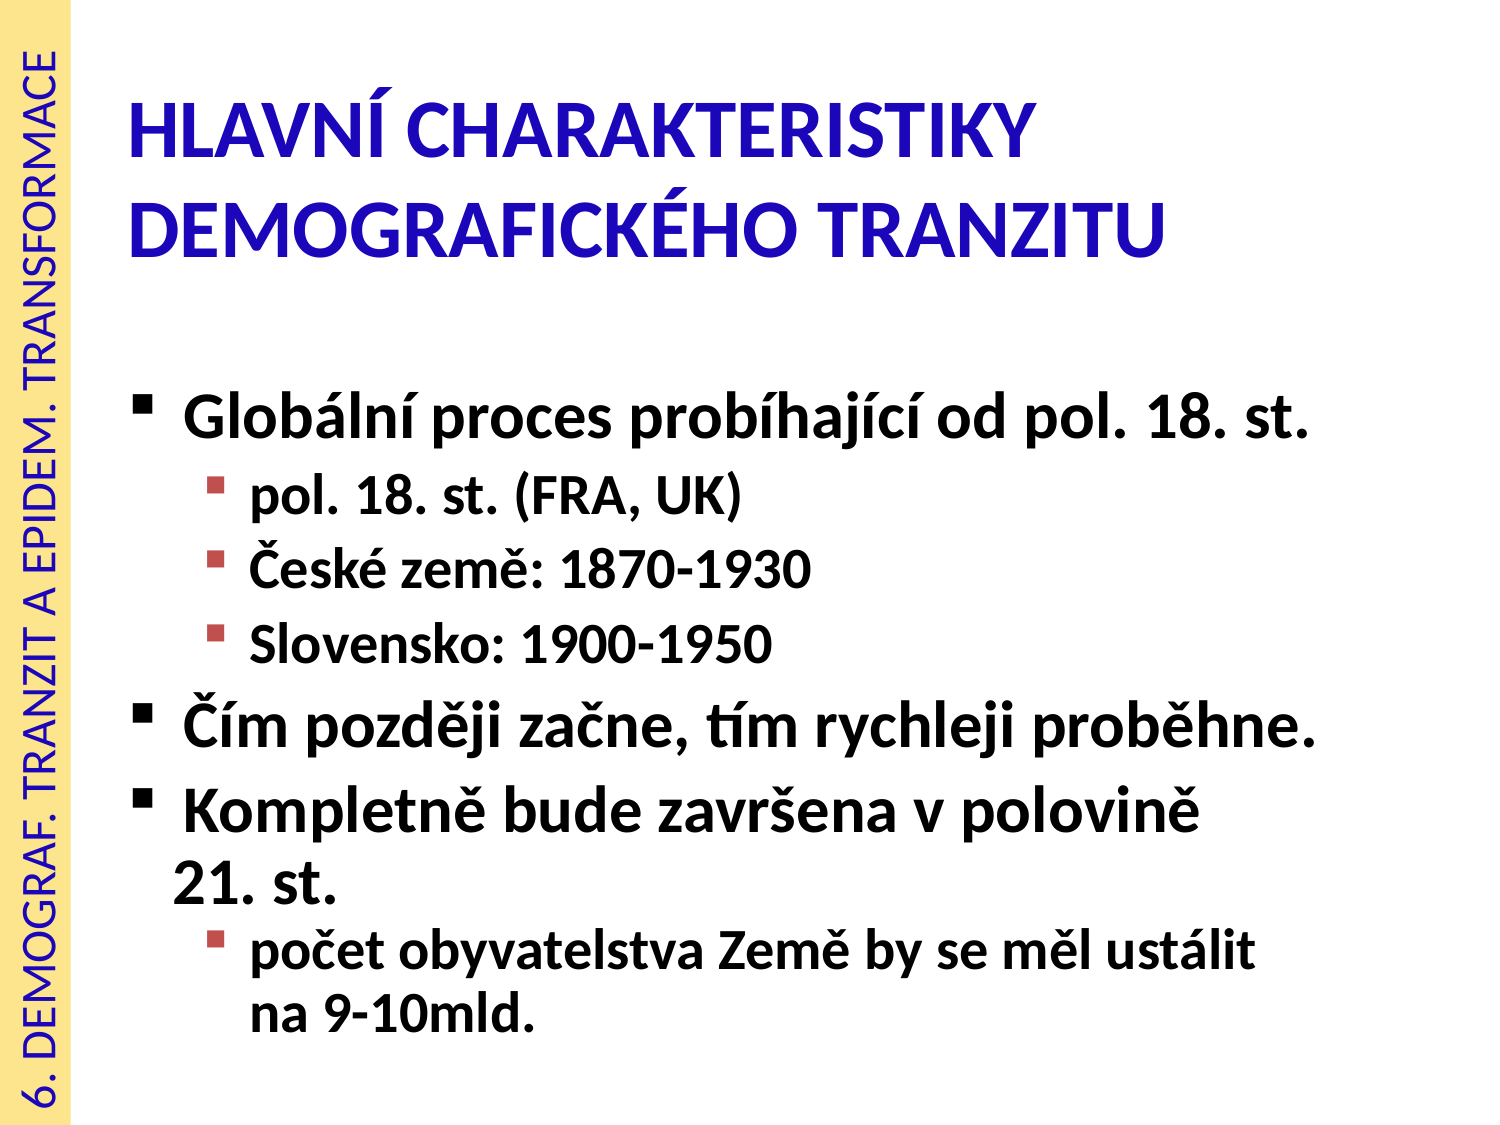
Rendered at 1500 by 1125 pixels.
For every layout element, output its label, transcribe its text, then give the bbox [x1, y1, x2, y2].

list HLAVNÍ CHARAKTERISTIKY DEMOGRAFICKÉHO TRANZITU Globální proces probíhající od pol. 18. st. pol. 18. st. (FRA, UK) České země: 1870-1930 Slovensko: 1900-1950 Čím později začne, tím rychleji proběhne. Kompletně bude završena v polovině 21. st. počet obyvatelstva Země by se měl ustálit na 9-10mld. [112, 66, 1425, 1059]
title 6. DEMOGRAF. TRANZIT A EPIDEM. TRANSFORMACE [0, 0, 71, 1125]
